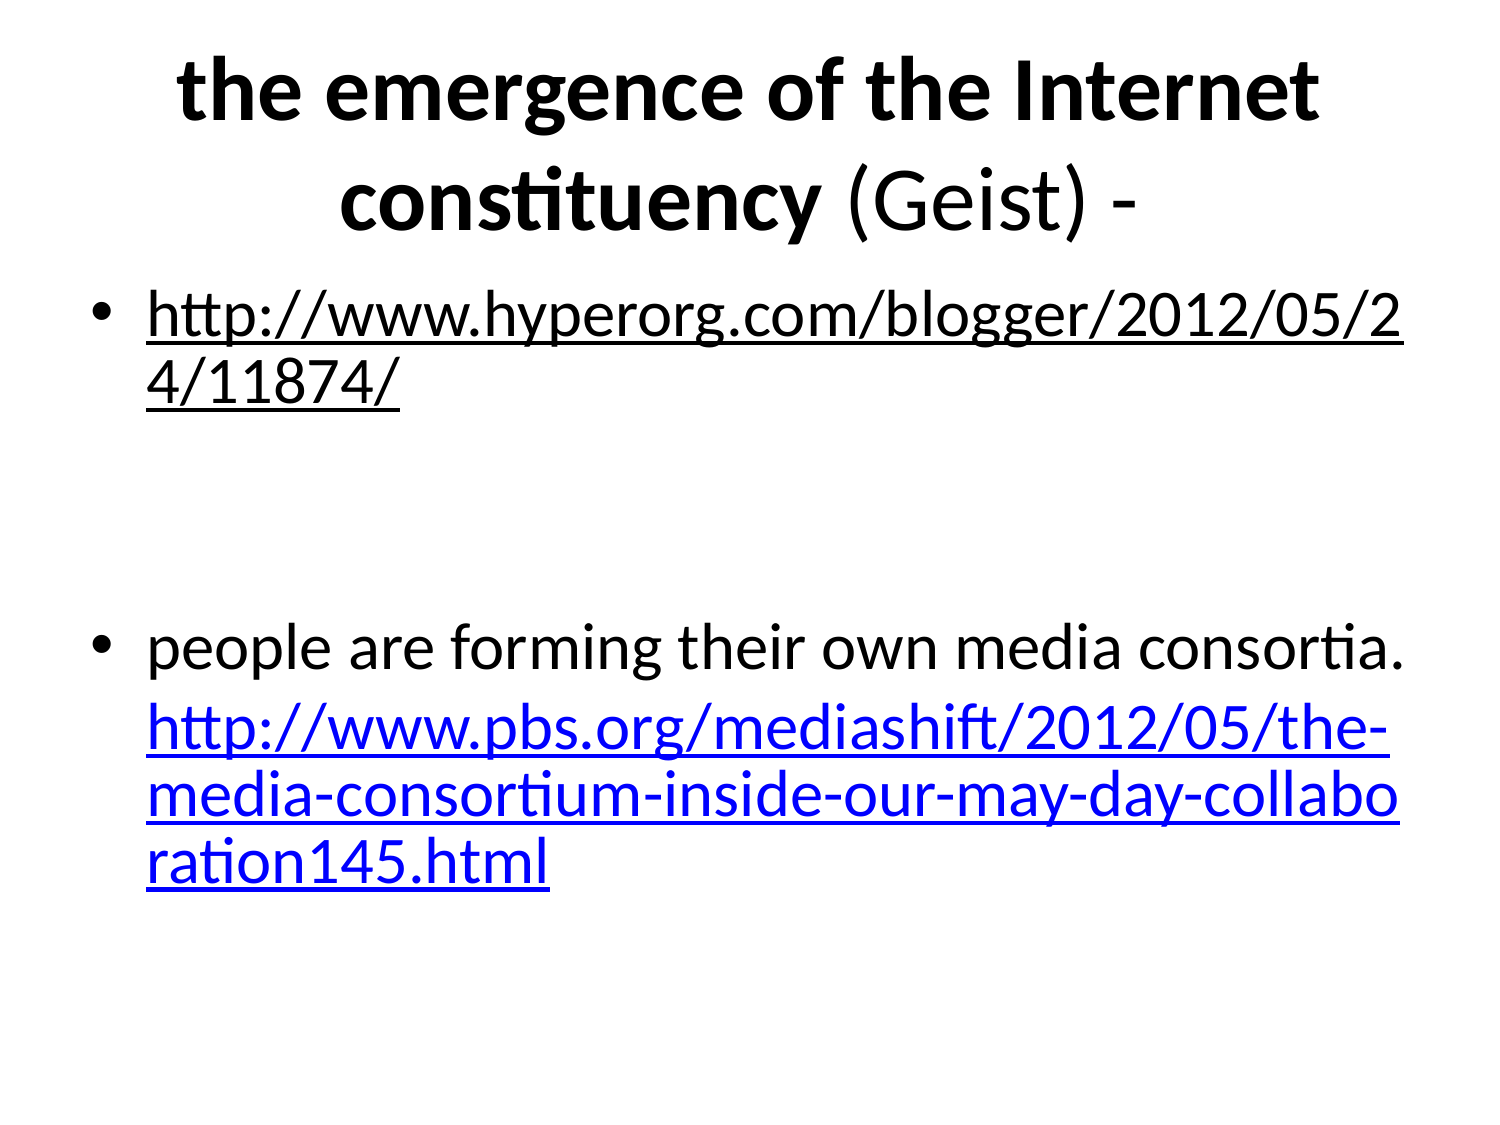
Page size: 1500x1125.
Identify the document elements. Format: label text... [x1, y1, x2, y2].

list http://www.hyperorg.com/blogger/2012/05/24/11874/ people are forming their own media consortia. http://www.pbs.org/mediashift/2012/05/the-media-consortium-inside-our-may-day-collaboration145.html [75, 262, 1425, 1005]
title the emergence of the Internet constituency (Geist) - [75, 45, 1425, 233]
